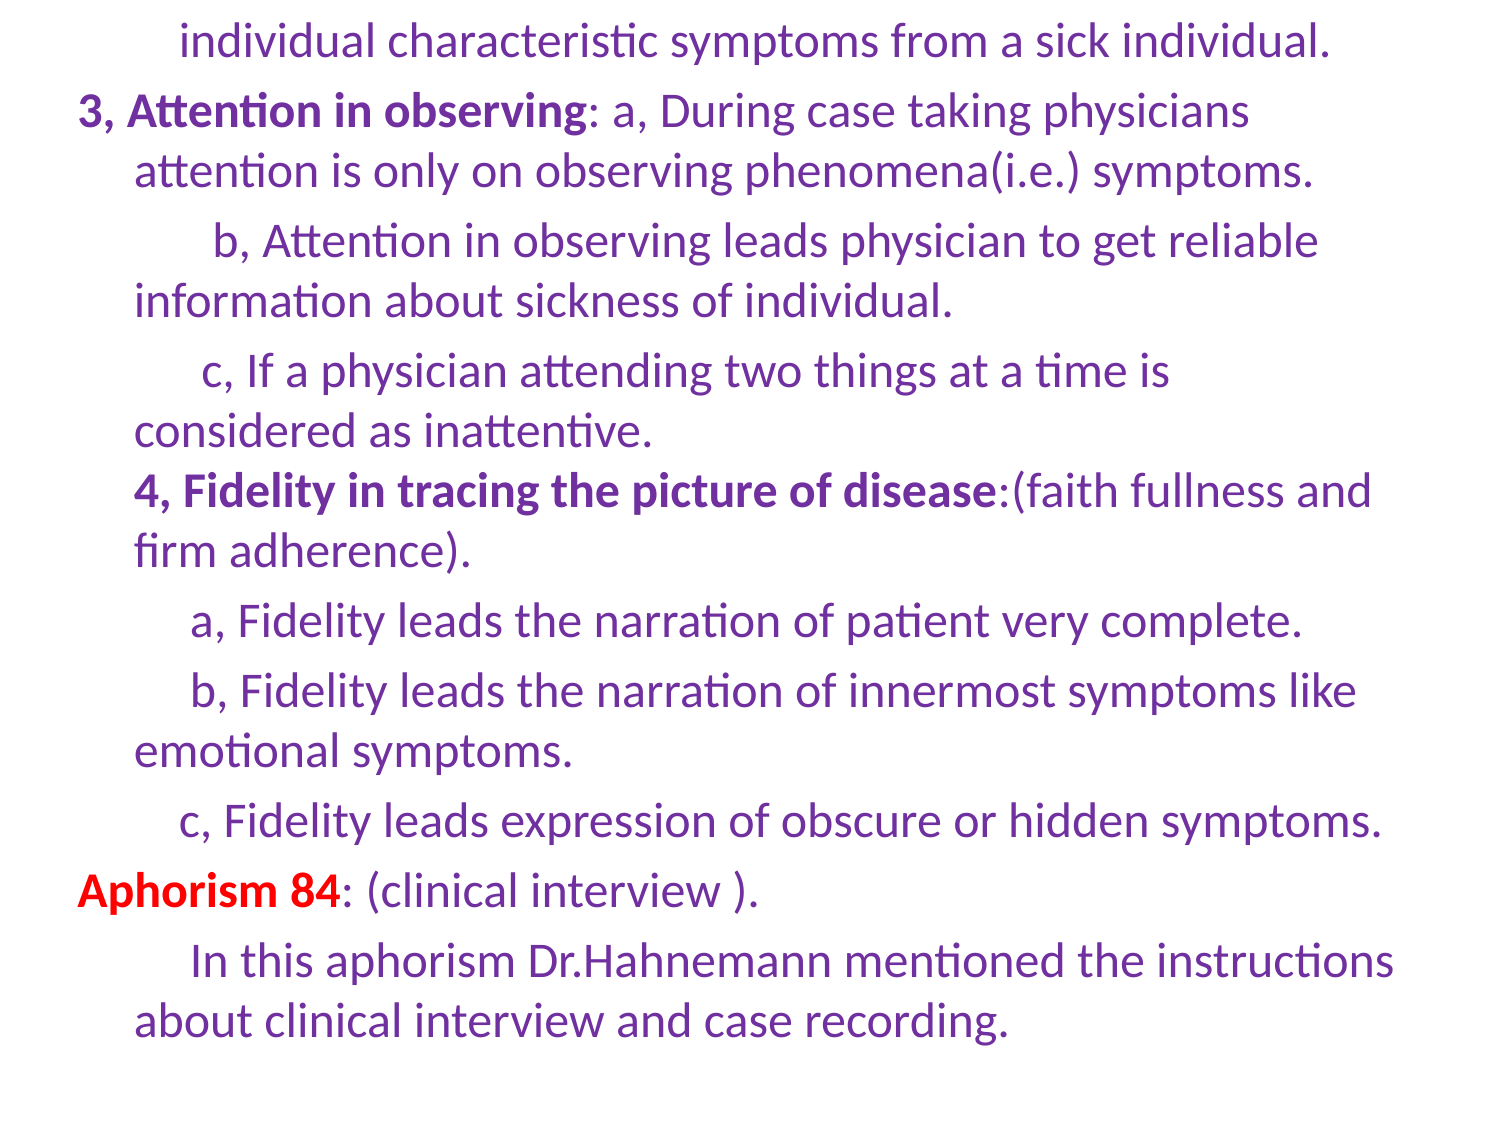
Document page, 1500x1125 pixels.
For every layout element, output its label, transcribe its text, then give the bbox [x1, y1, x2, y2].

list individual characteristic symptoms from a sick individual. 3, Attention in observing: a, During case taking physicians attention is only on observing phenomena(i.e.) symptoms. b, Attention in observing leads physician to get reliable information about sickness of individual. c, If a physician attending two things at a time is considered as inattentive. 4, Fidelity in tracing the picture of disease:(faith fullness and firm adherence). a, Fidelity leads the narration of patient very complete. b, Fidelity leads the narration of innermost symptoms like emotional symptoms. c, Fidelity leads expression of obscure or hidden symptoms. Aphorism 84: (clinical interview ). In this aphorism Dr.Hahnemann mentioned the instructions about clinical interview and case recording. [62, 0, 1413, 1063]
